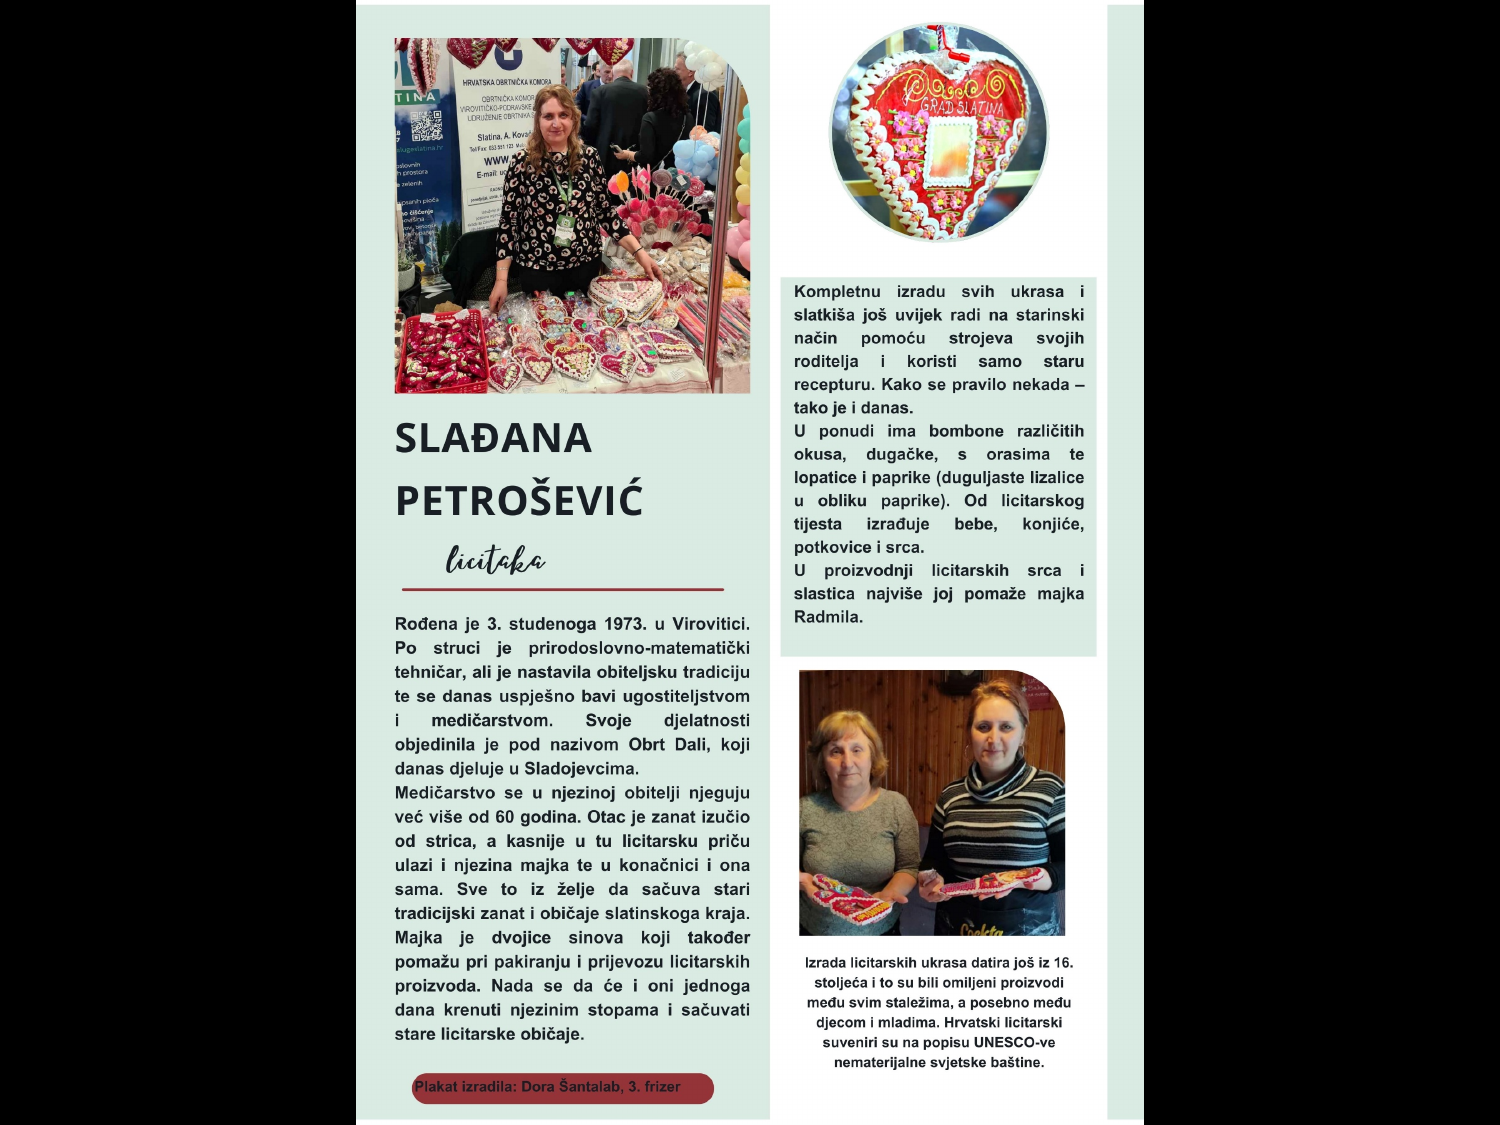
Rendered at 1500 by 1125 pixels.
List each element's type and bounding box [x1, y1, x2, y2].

picture [356, 0, 1144, 1125]
